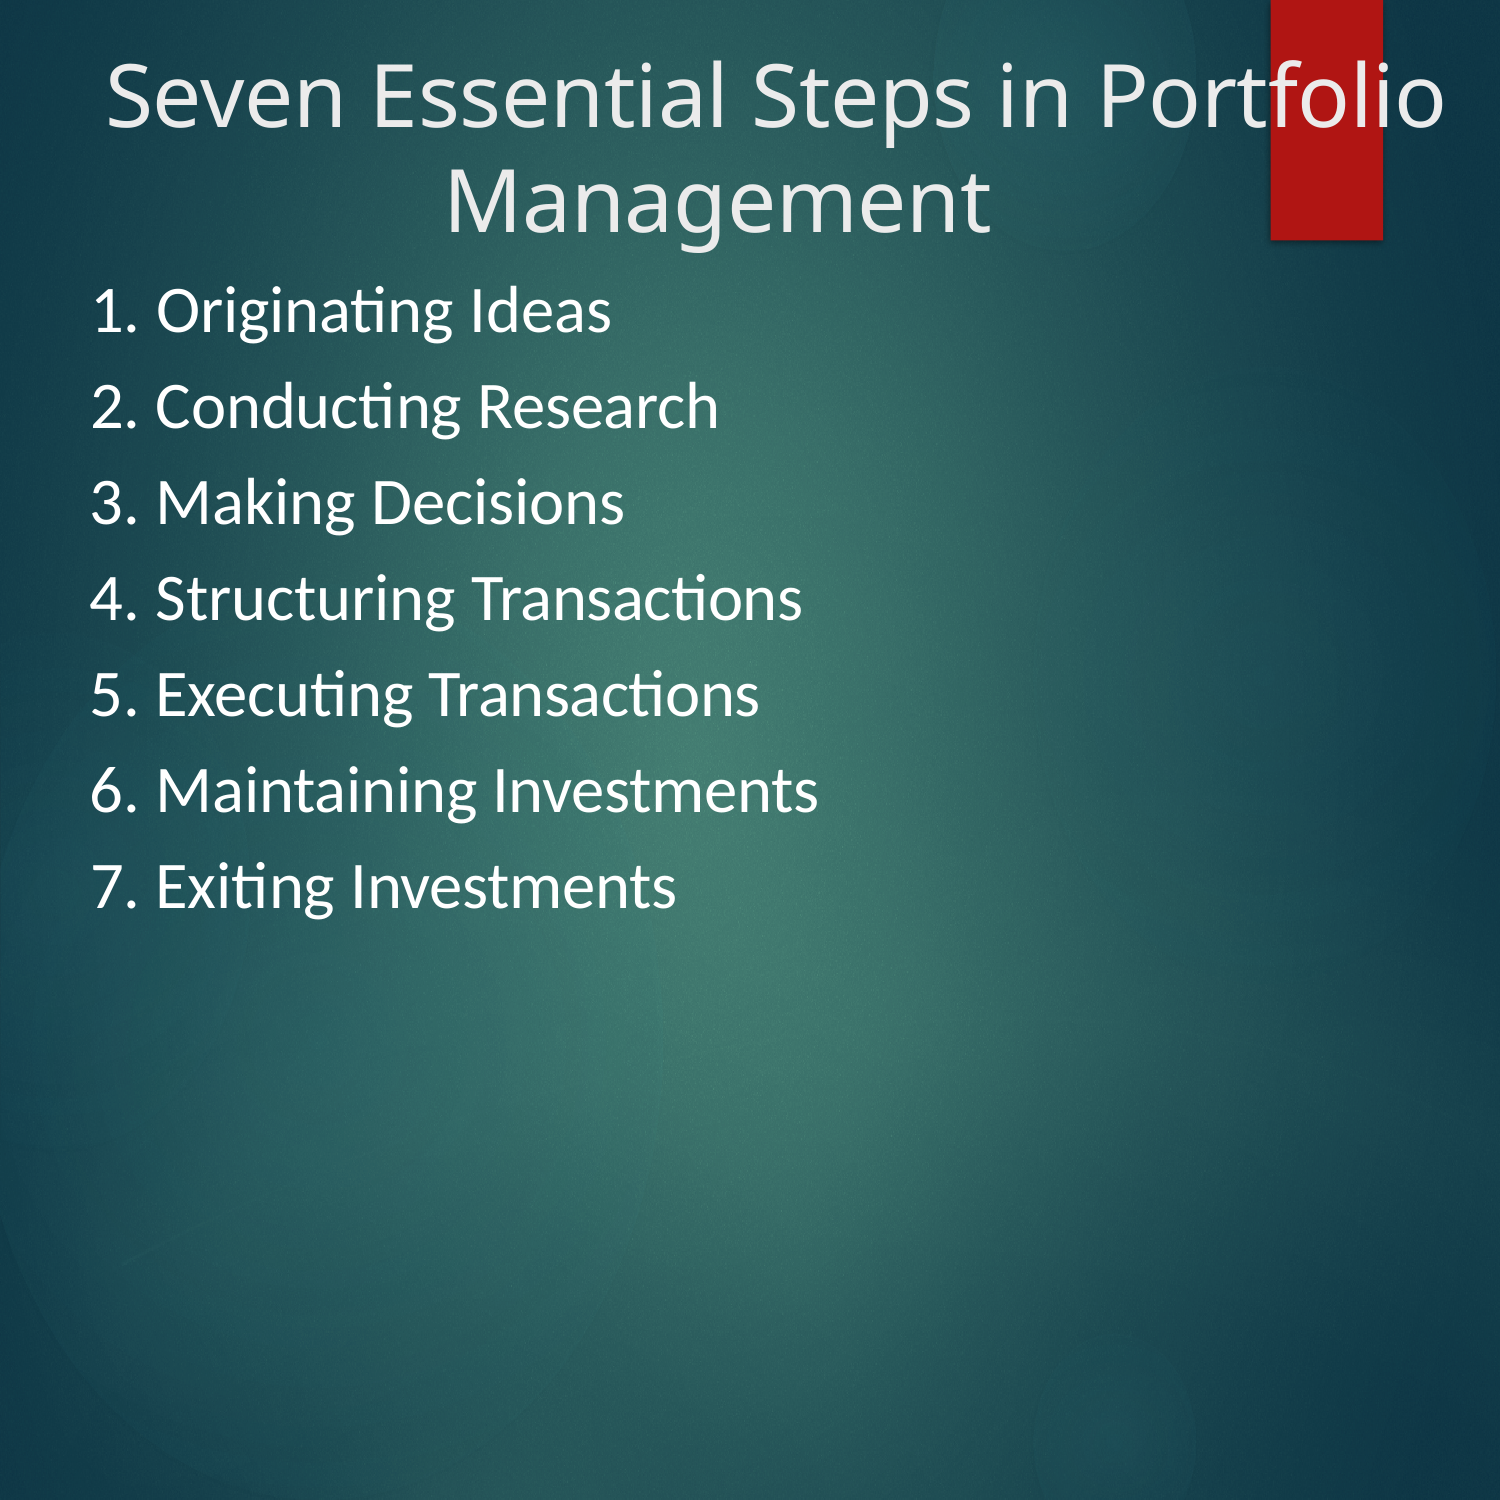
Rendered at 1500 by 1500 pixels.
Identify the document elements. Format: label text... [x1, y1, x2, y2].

title Seven Essential Steps in Portfolio Management [50, 37, 1500, 290]
text_box Originating Ideas Conducting Research Making Decisions Structuring Transactions Executing Transactions Maintaining Investments Exiting Investments [87, 247, 829, 922]
